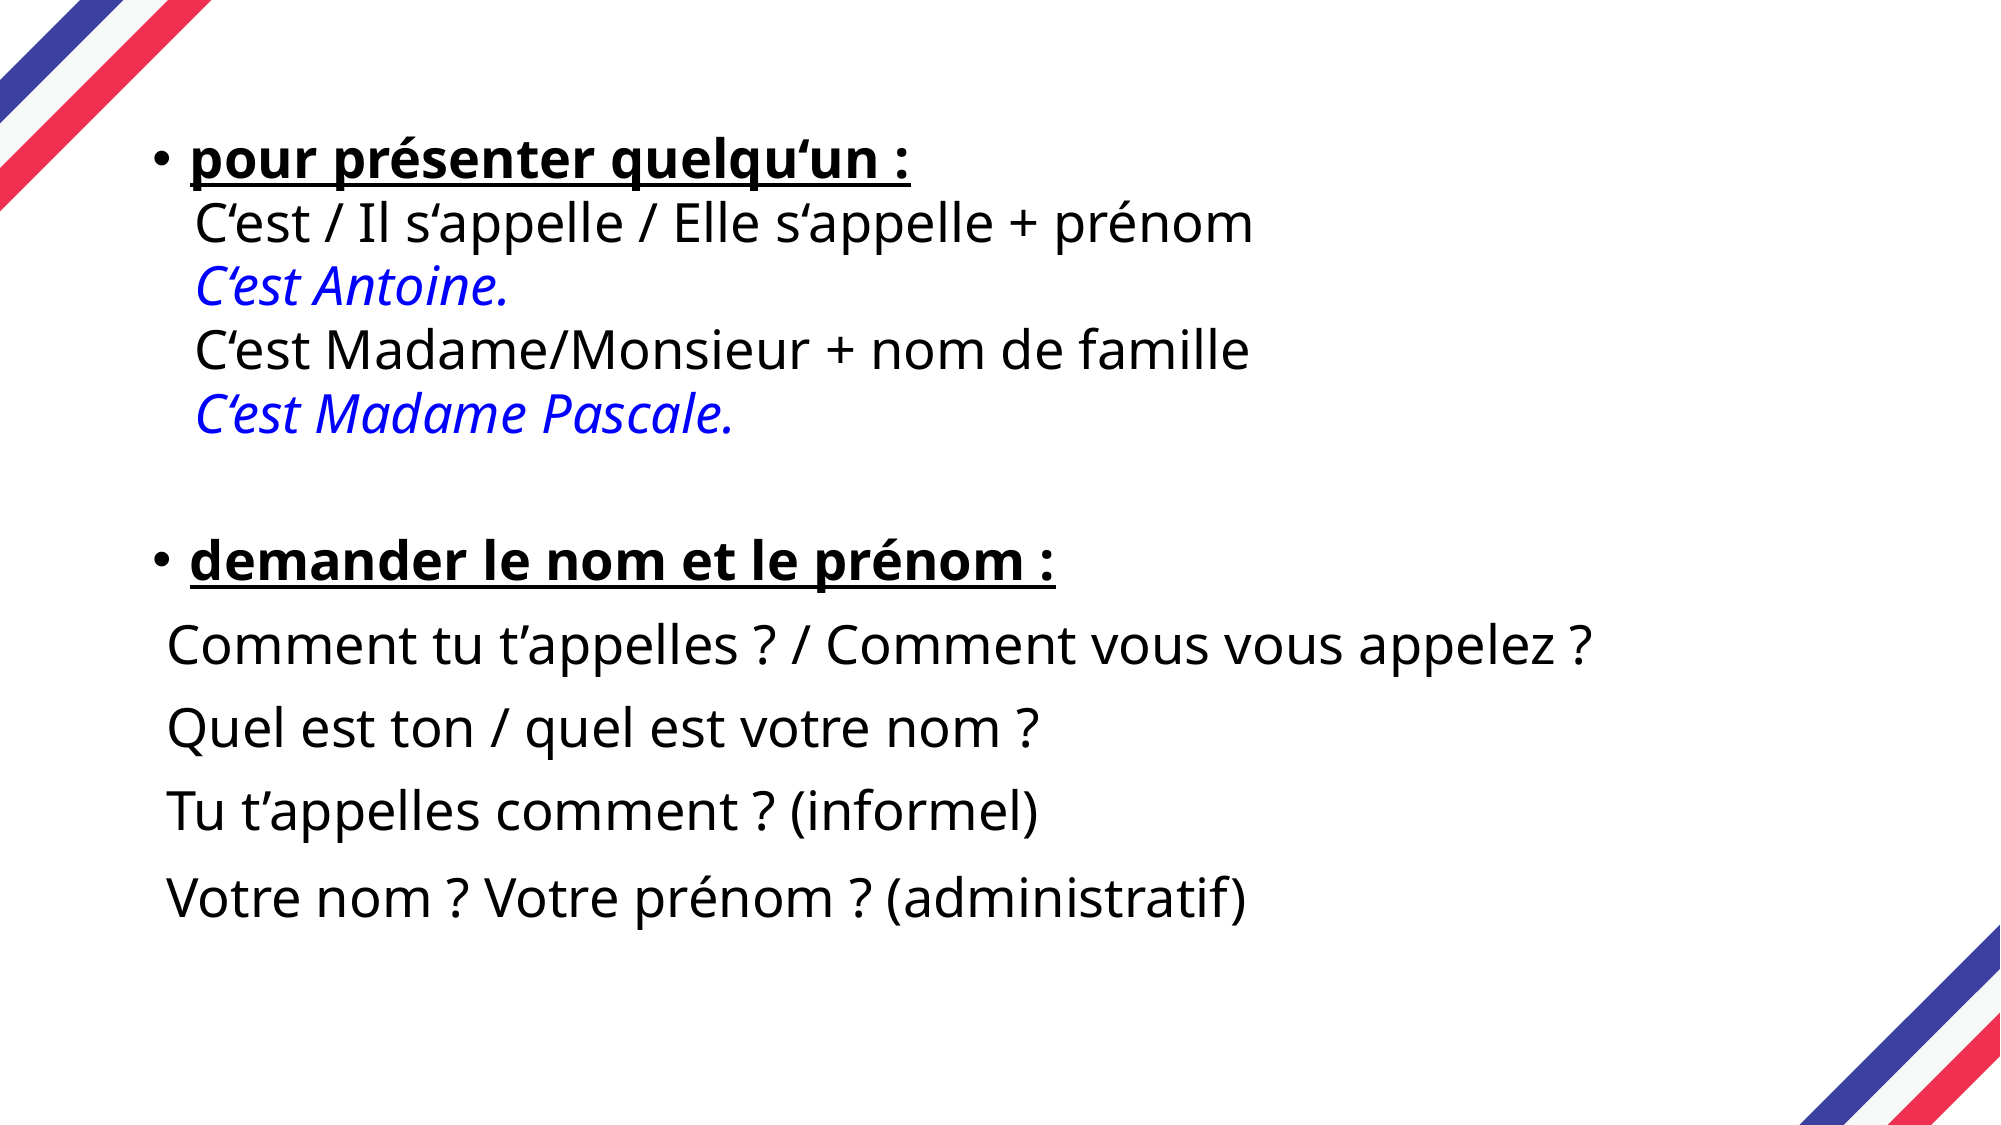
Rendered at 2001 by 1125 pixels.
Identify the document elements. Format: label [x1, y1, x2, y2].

text_box [0, 0, 2000, 1125]
